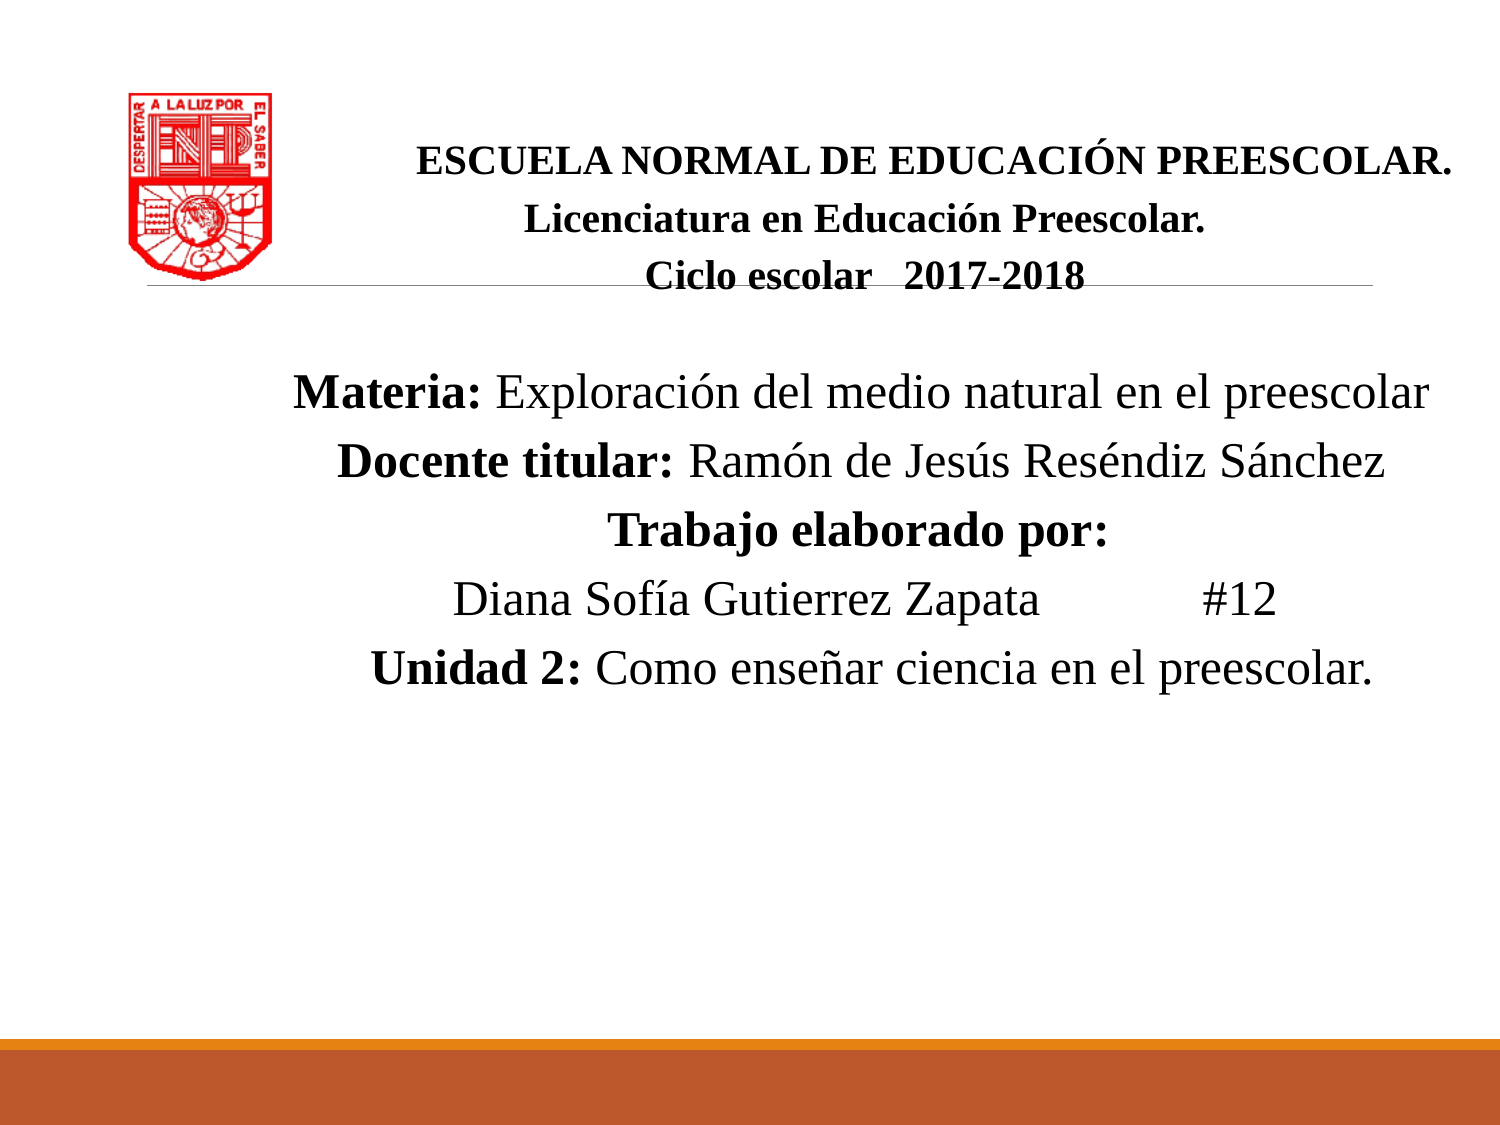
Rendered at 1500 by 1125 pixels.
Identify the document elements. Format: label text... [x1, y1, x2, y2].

text_box ESCUELA NORMAL DE EDUCACIÓN PREESCOLAR. Licenciatura en Educación Preescolar. Ciclo escolar 2017-2018 Materia: Exploración del medio natural en el preescolar Docente titular: Ramón de Jesús Reséndiz Sánchez Trabajo elaborado por: Diana Sofía Gutierrez Zapata #12 Unidad 2: Como enseñar ciencia en el preescolar. [230, 66, 1500, 834]
picture [64, 89, 326, 285]
